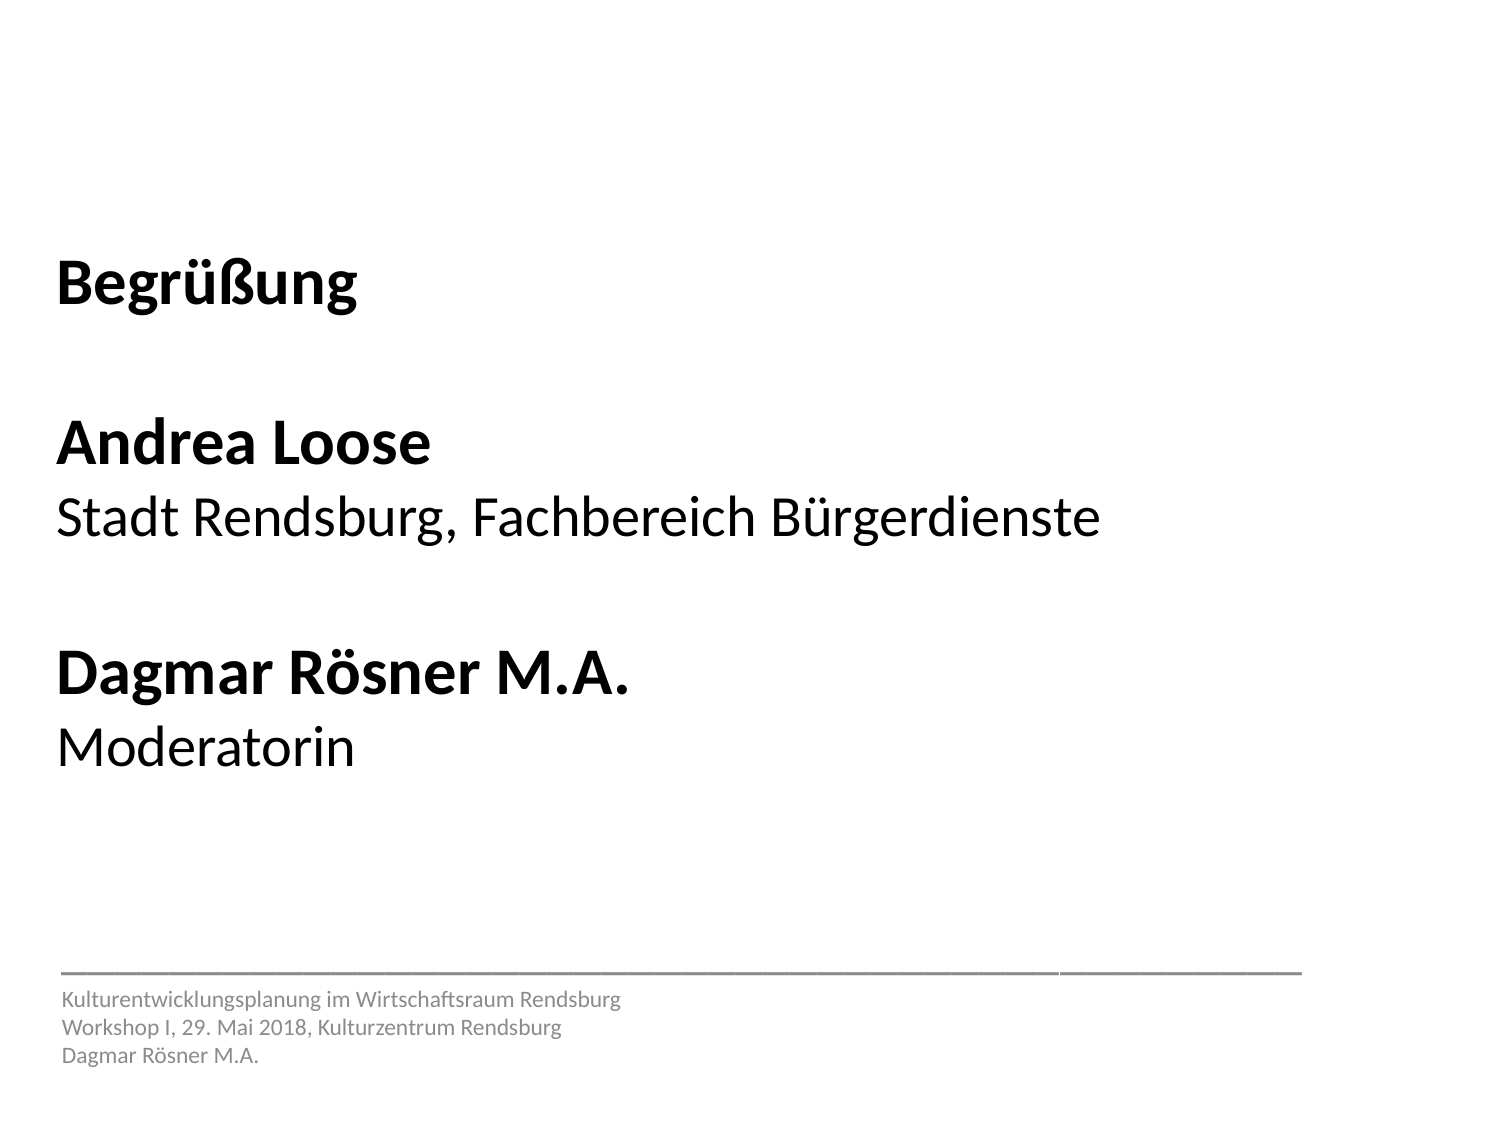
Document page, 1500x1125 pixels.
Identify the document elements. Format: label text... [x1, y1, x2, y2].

title Begrüßung Andrea Loose Stadt Rendsburg, Fachbereich Bürgerdienste Dagmar Rösner M.A. Moderatorin [41, 137, 1447, 879]
subtitle ______________________________________________ Kulturentwicklungsplanung im Wirtschaftsraum Rendsburg Workshop I, 29. Mai 2018, Kulturzentrum Rendsburg Dagmar Rösner M.A. [46, 679, 1395, 1079]
